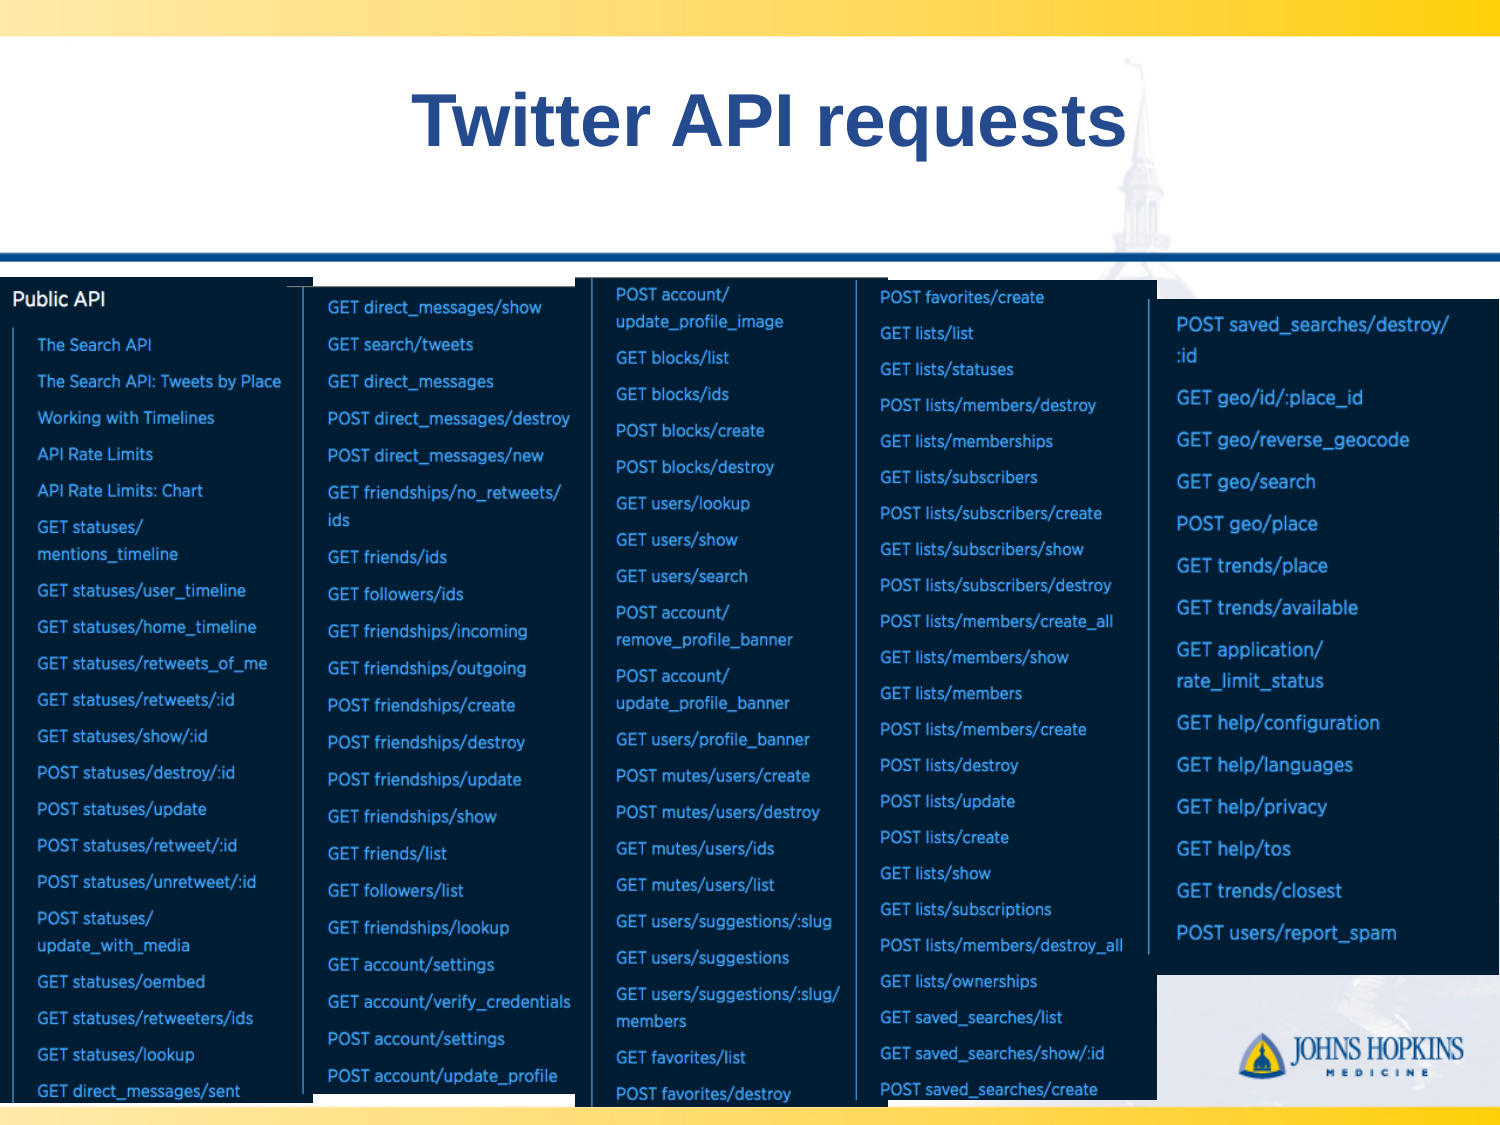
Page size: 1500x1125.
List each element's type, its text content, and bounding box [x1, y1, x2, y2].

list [0, 277, 313, 1103]
picture [0, 0, 1500, 1125]
title Twitter API requests [132, 63, 1409, 252]
